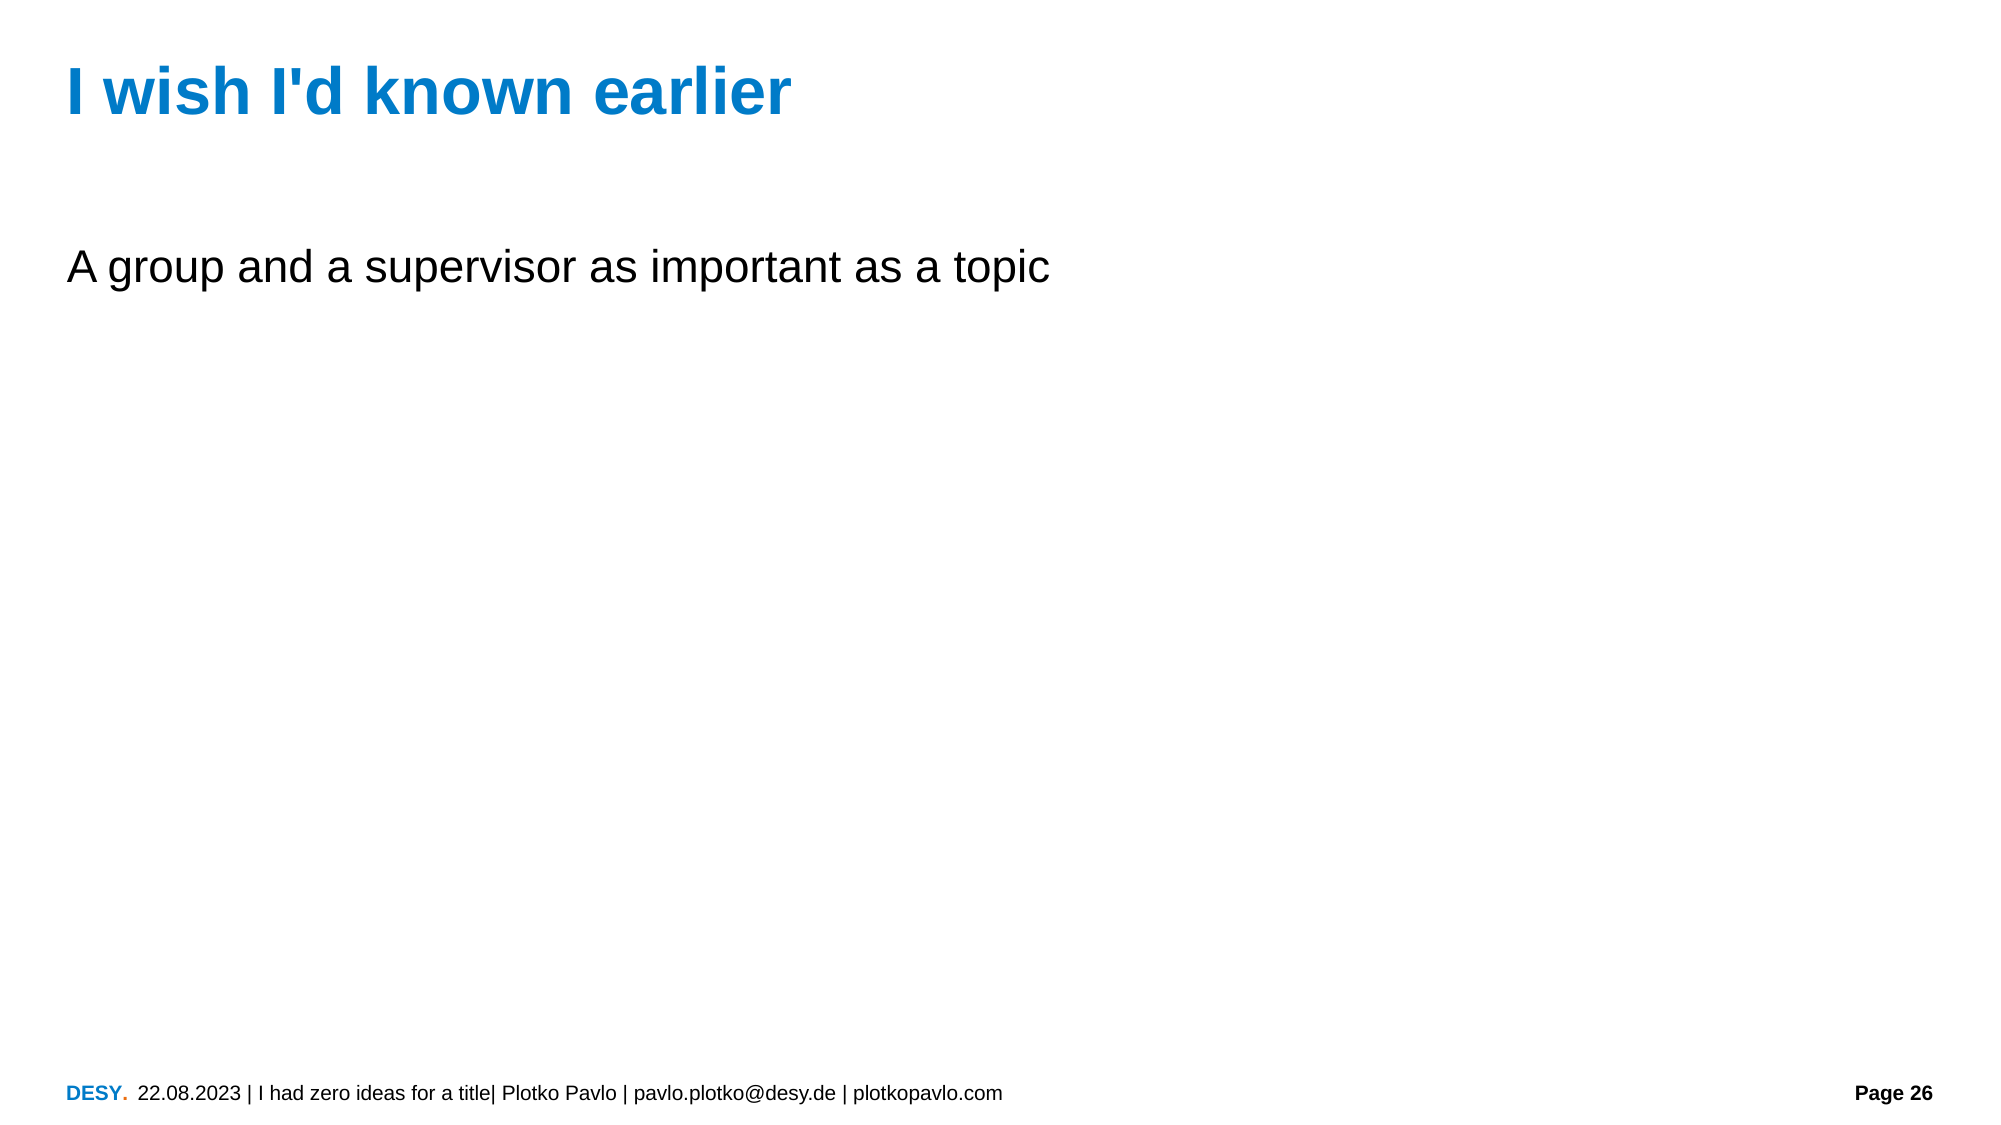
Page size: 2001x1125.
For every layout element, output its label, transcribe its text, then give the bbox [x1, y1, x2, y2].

footer 22.08.2023 | I had zero ideas for a title| Plotko Pavlo | pavlo.plotko@desy.de | plotkopavlo.com [137, 1079, 1762, 1111]
title I wish I'd known earlier [66, 57, 1933, 132]
list A group and a supervisor as important as a topic [66, 230, 1933, 1053]
